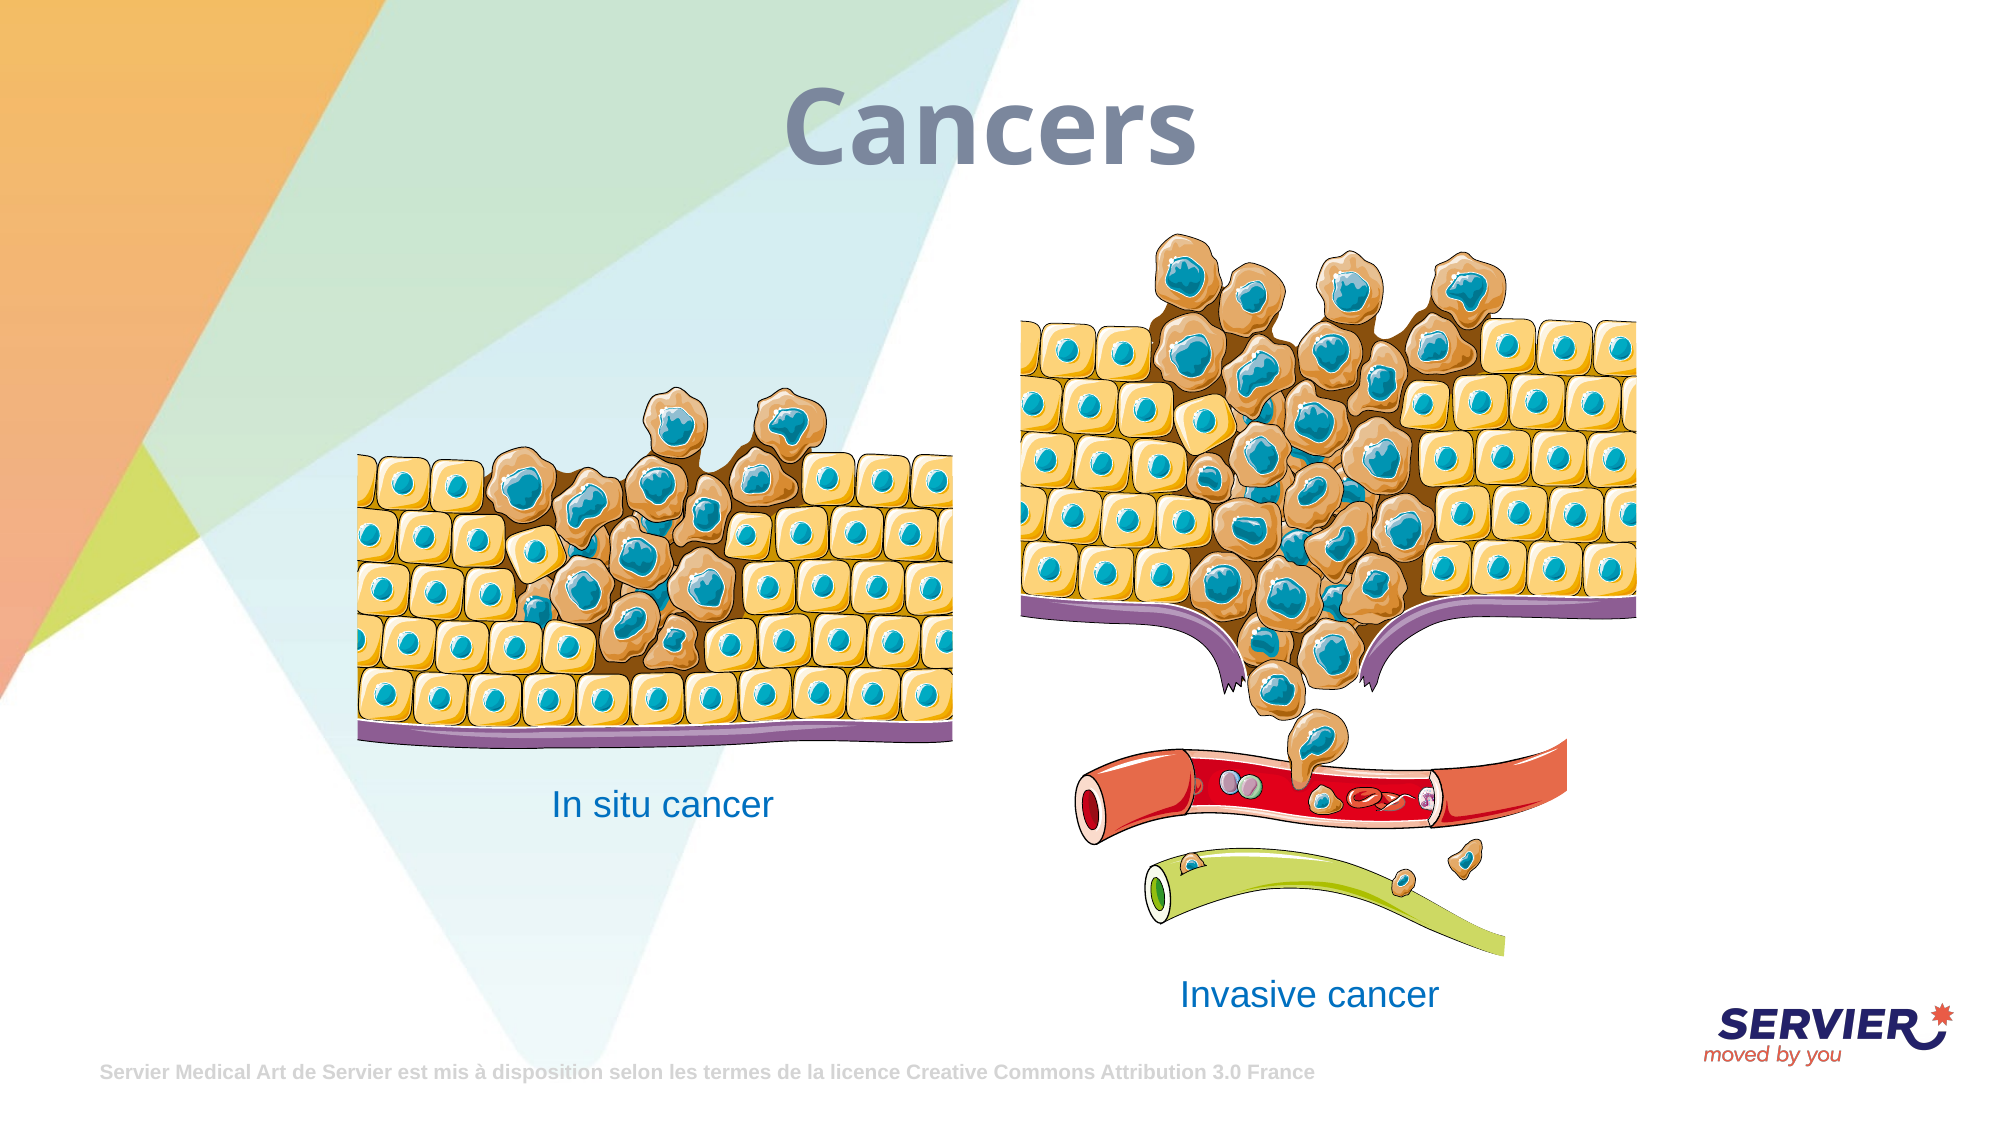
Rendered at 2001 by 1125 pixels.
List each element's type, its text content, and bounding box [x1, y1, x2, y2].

title Cancers [54, 12, 1926, 232]
picture [0, 0, 2001, 1125]
text_box In situ cancer [536, 772, 790, 833]
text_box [1019, 233, 1637, 957]
text_box Invasive cancer [1164, 965, 1455, 1023]
